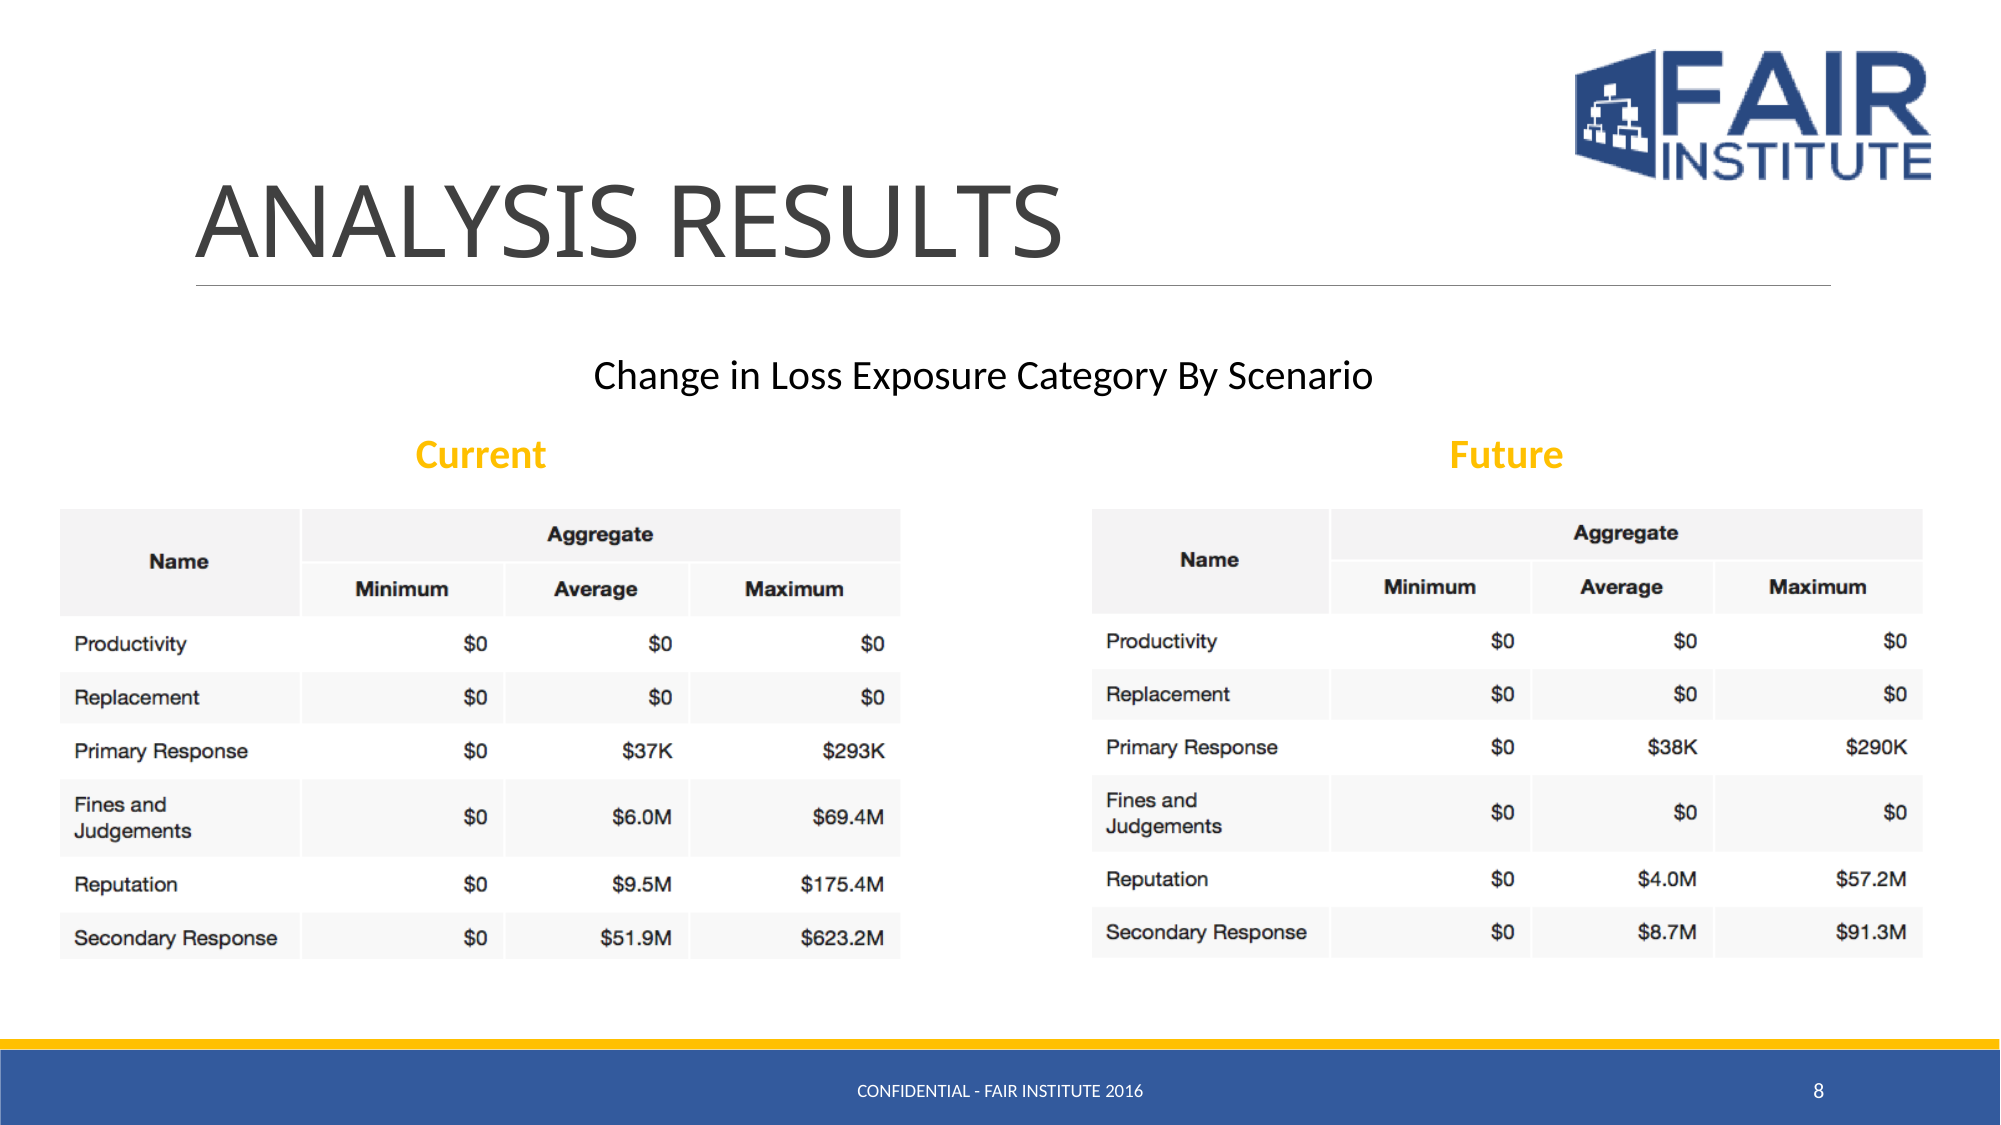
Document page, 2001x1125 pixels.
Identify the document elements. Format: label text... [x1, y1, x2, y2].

picture [1830, 49, 1932, 181]
text_box Change in Loss Exposure Category By Scenario [269, 332, 1699, 420]
title ANALYSIS RESULTS [180, 47, 1830, 285]
picture [60, 508, 903, 960]
picture [1092, 508, 1925, 960]
text_box Future [1365, 419, 1649, 485]
slide_number 8 [1624, 1059, 1840, 1120]
text_box Current [320, 419, 642, 485]
footer CONFIDENTIAL - FAIR INSTITUTE 2016 [604, 1059, 1396, 1120]
